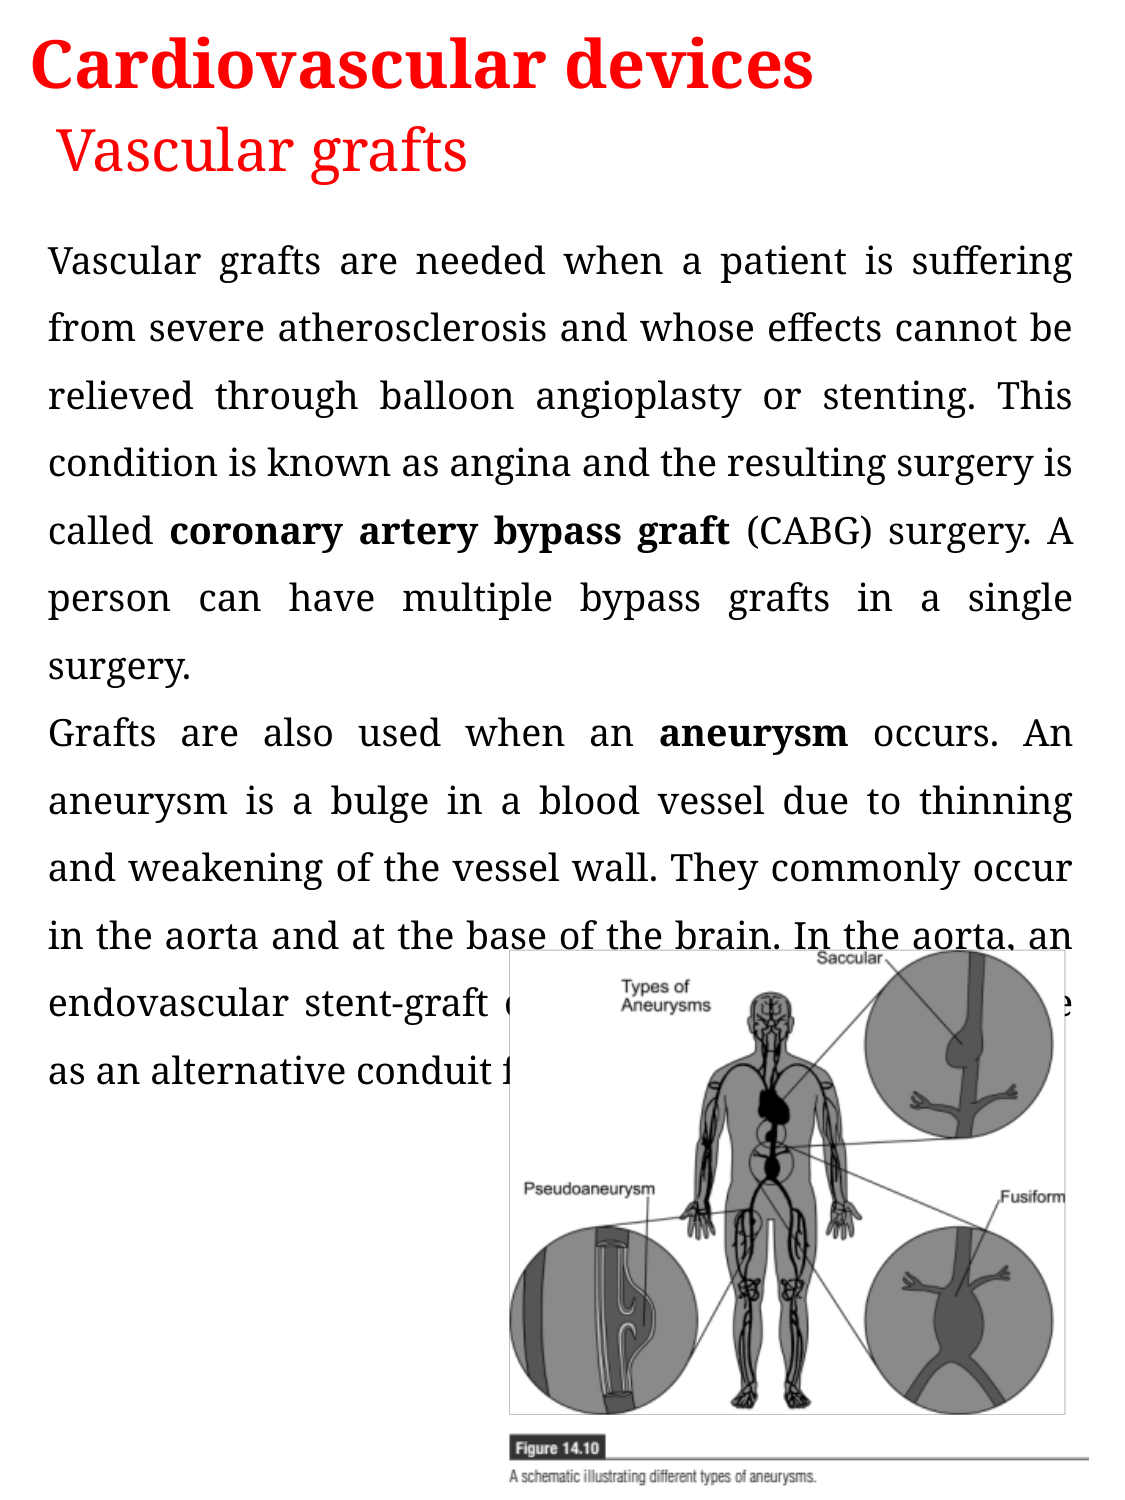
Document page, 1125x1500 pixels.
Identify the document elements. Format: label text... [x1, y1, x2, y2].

picture [461, 919, 1089, 1500]
text_box Vascular grafts are needed when a patient is suffering from severe atherosclerosis and whose effects cannot be relieved through balloon angioplasty or stenting. This condition is known as angina and the resulting surgery is called coronary artery bypass graft (CABG) surgery. A person can have multiple bypass grafts in a single surgery. Grafts are also used when an aneurysm occurs. An aneurysm is a bulge in a blood vessel due to thinning and weakening of the vessel wall. They commonly occur in the aorta and at the base of the brain. In the aorta, an endovascular stent-graft can also be implanted to serve as an alternative conduit for blood flow. [33, 206, 1089, 1099]
text_box Vascular grafts [41, 105, 500, 191]
text_box Cardiovascular devices [15, 14, 849, 109]
